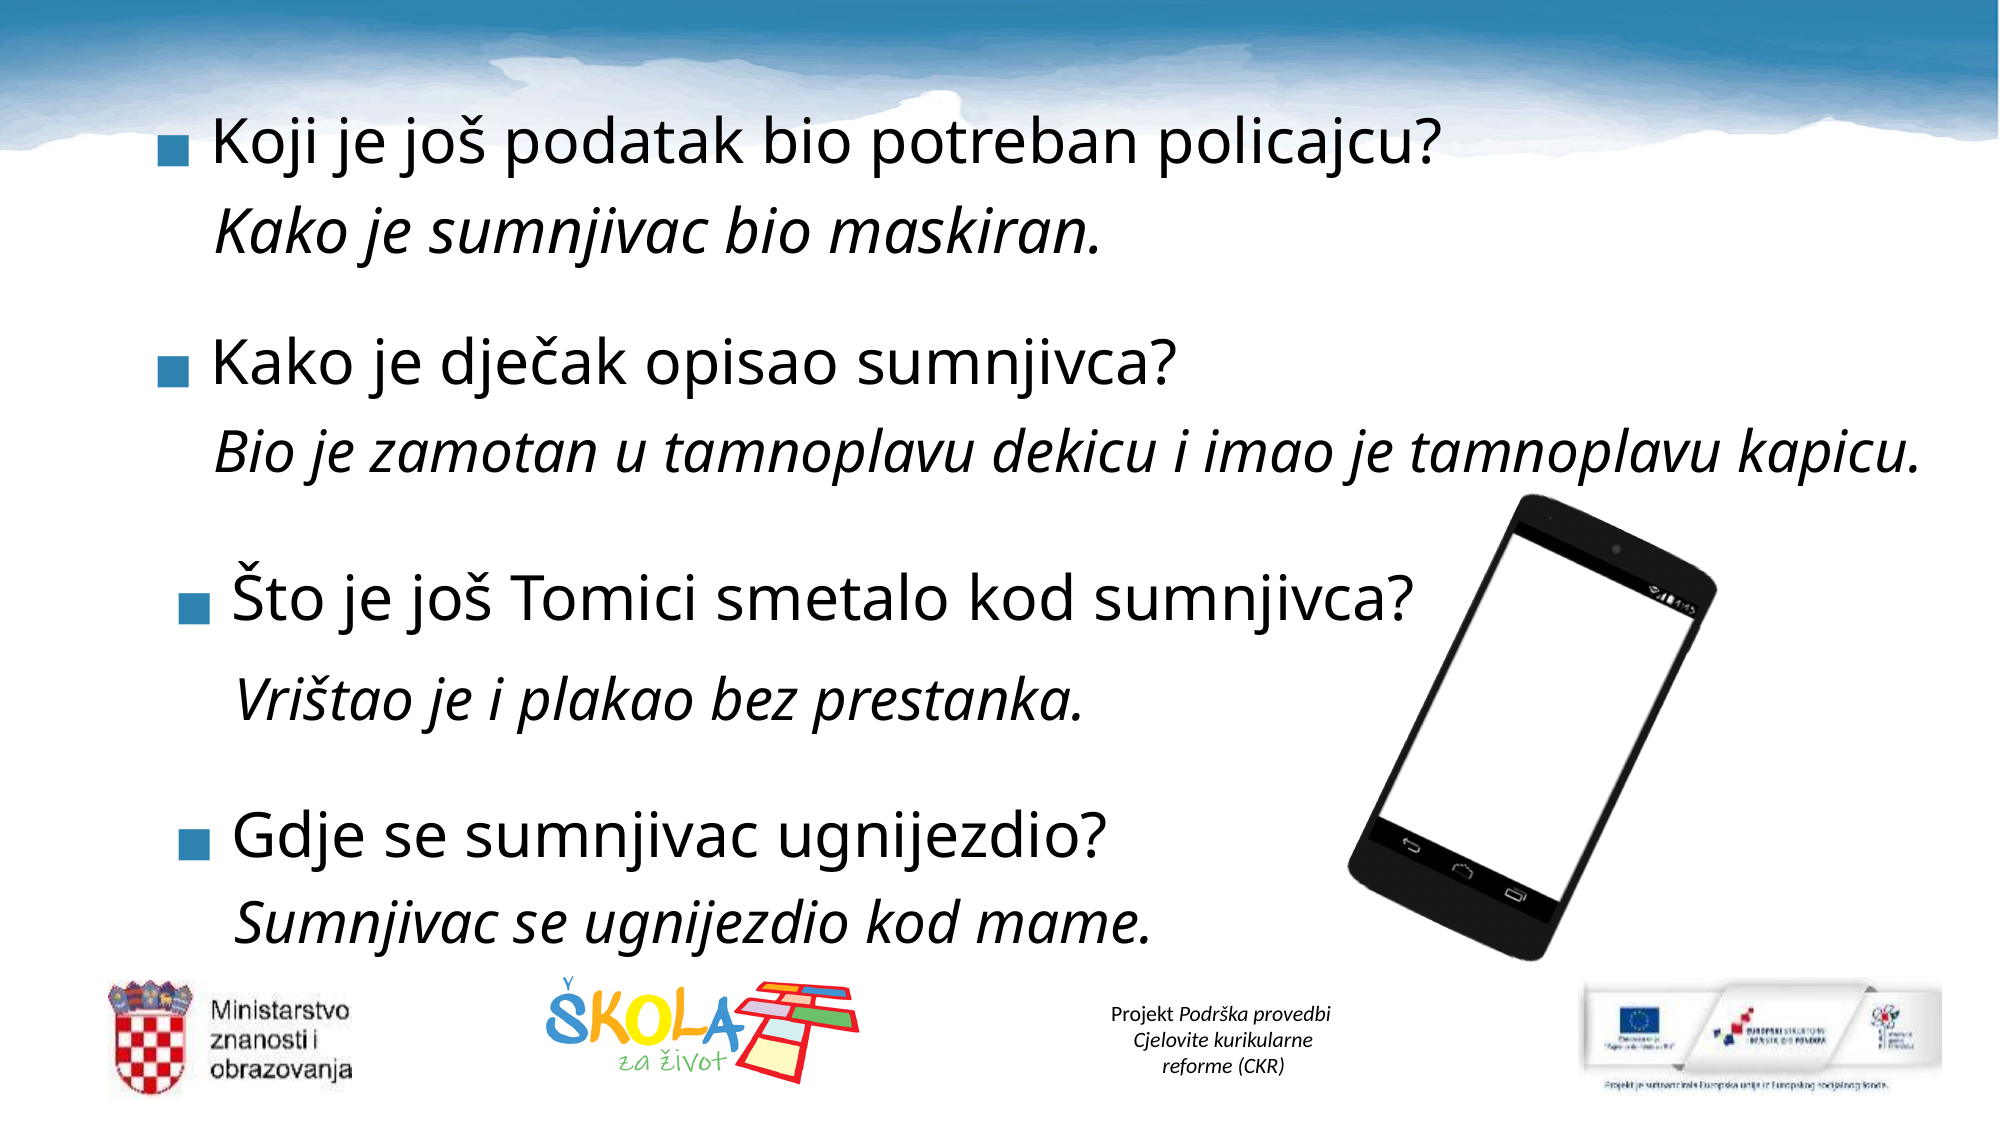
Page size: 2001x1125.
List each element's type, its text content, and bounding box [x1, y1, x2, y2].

picture [1342, 486, 1723, 970]
list Bio je zamotan u tamnoplavu dekicu i imao je tamnoplavu kapicu. [198, 414, 1949, 505]
picture [0, 0, 2001, 232]
list Kako je sumnjivac bio maskiran. [198, 191, 1392, 282]
list Što je još Tomici smetalo kod sumnjivca? [158, 559, 1417, 650]
picture [108, 980, 352, 1099]
list Kako je dječak opisao sumnjivca? [137, 322, 1428, 413]
list Koji je još podatak bio potreban policajcu? [137, 101, 1637, 192]
picture [536, 976, 864, 1089]
picture [1578, 977, 1942, 1096]
list Gdje se sumnjivac ugnijezdio? [158, 795, 1379, 886]
list Sumnjivac se ugnijezdio kod mame. [219, 885, 1969, 976]
list Vrištao je i plakao bez prestanka. [219, 662, 1317, 753]
